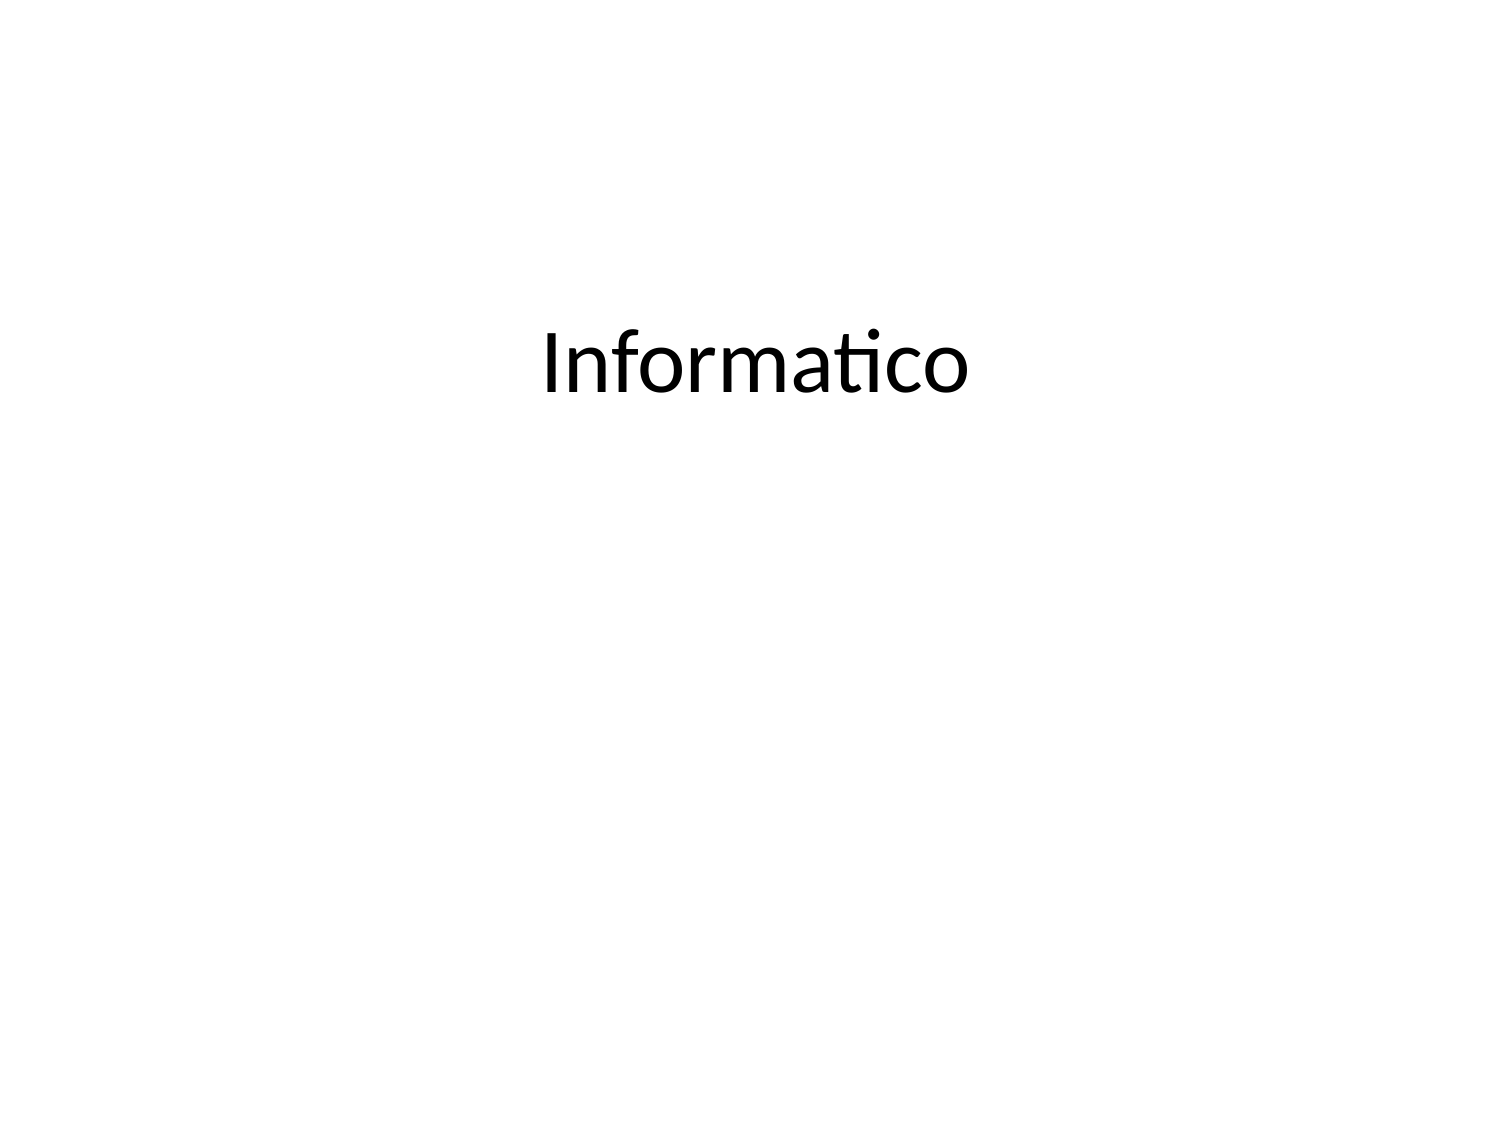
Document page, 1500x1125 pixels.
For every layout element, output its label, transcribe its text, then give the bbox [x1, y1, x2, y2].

title Informatico [109, 254, 1403, 472]
